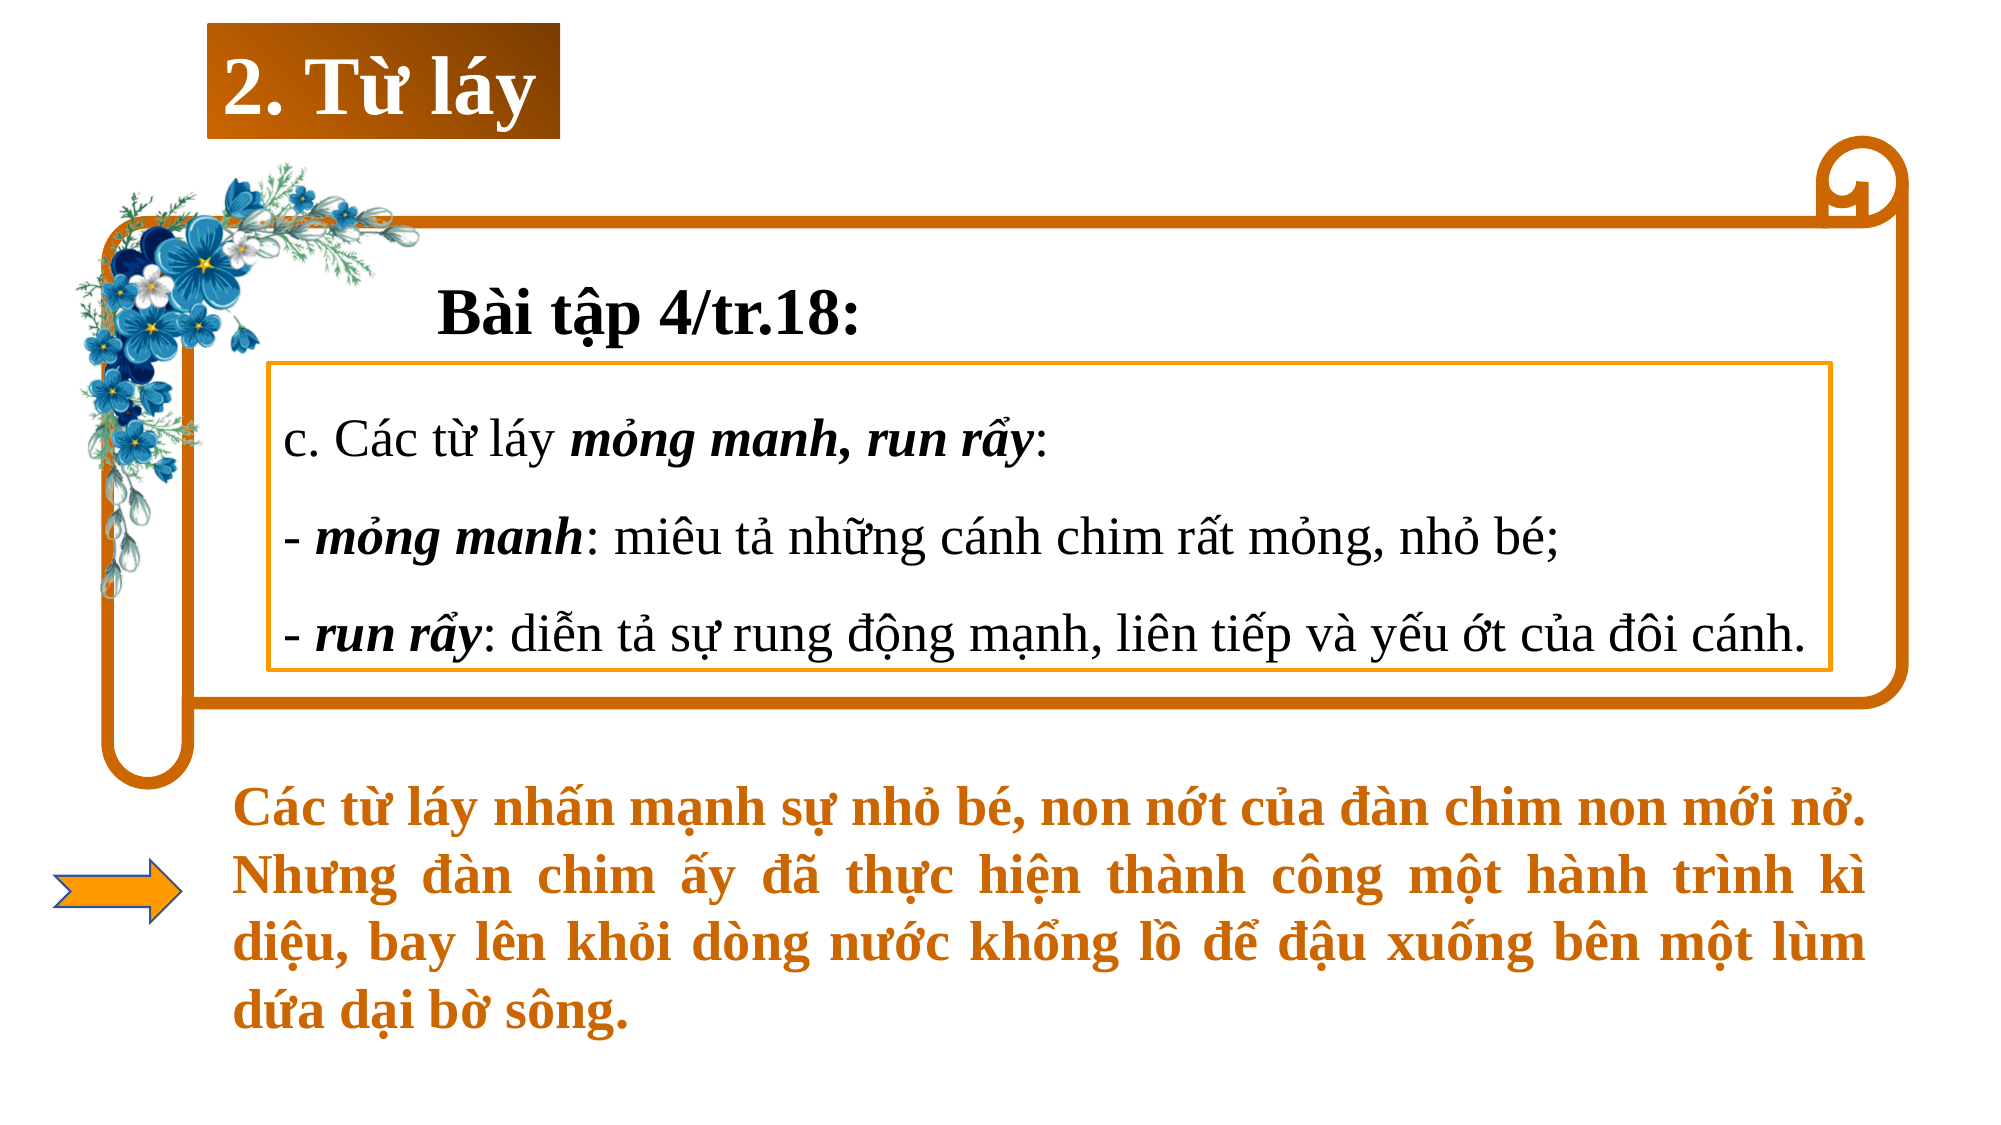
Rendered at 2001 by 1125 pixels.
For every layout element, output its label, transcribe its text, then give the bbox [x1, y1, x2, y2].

text_box [52, 857, 183, 926]
text_box 2. Từ láy [207, 23, 561, 139]
picture [29, 157, 478, 604]
text_box c. Các từ láy mỏng manh, run rẩy: - mỏng manh: miêu tả những cánh chim rất mỏng, nhỏ bé; - run rẩy: diễn tả sự rung động mạnh, liên tiếp và yếu ớt của đôi cánh. [268, 362, 1831, 670]
text_box Các từ láy nhấn mạnh sự nhỏ bé, non nớt của đàn chim non mới nở. Nhưng đàn chim ấy đã thực hiện thành công một hành trình kì diệu, bay lên khỏi dòng nước khổng lồ để đậu xuống bên một lùm dứa dại bờ sông. [217, 761, 1882, 1047]
text_box [106, 140, 1904, 785]
